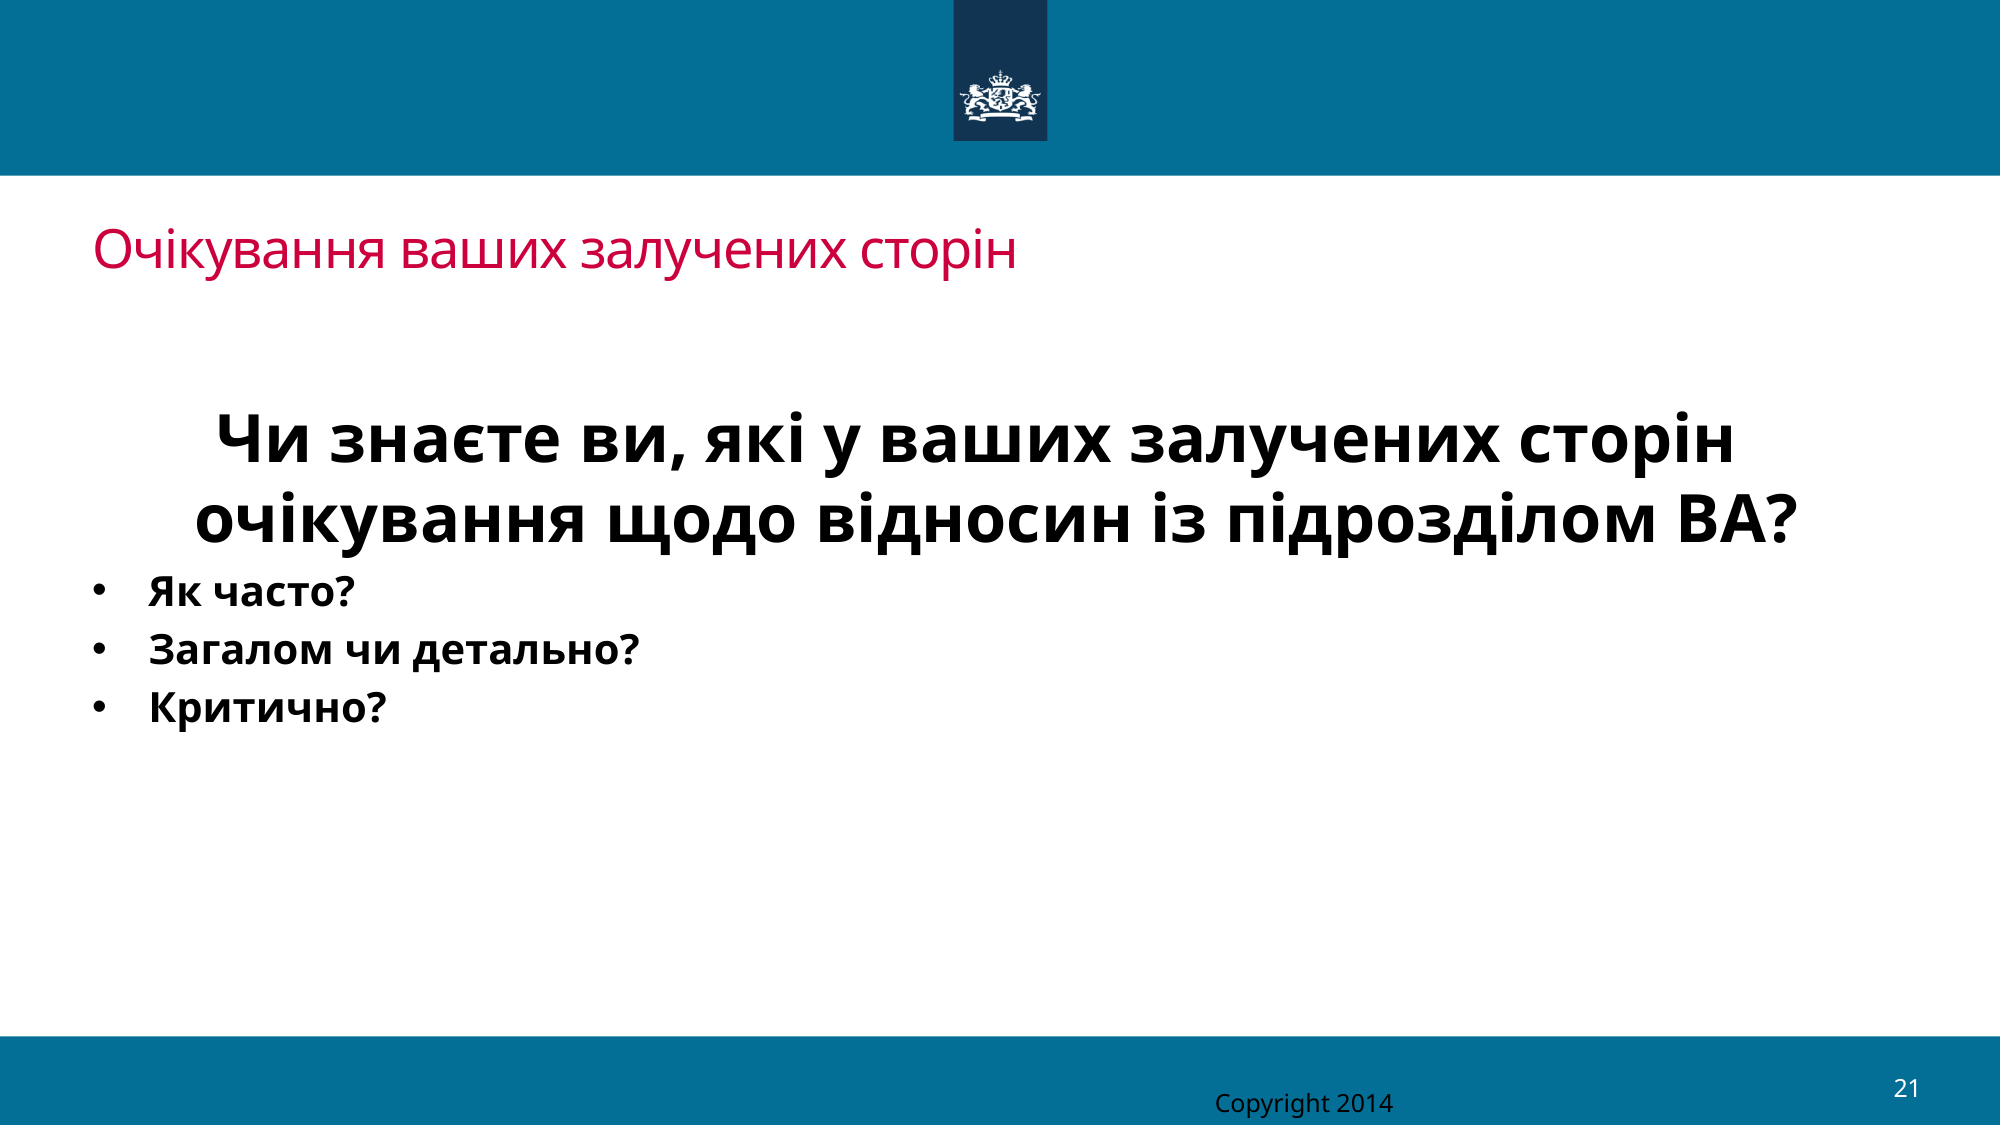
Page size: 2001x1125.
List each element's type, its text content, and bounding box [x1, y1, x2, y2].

list Чи знаєте ви, які у ваших залучених сторін очікування щодо відносин із підрозділом ВА? Як часто? Загалом чи детально? Критично? [76, 302, 1878, 1020]
title Очікування ваших залучених сторін [76, 207, 1878, 302]
picture [955, 0, 1046, 140]
slide_number 21 [1878, 1064, 2000, 1125]
